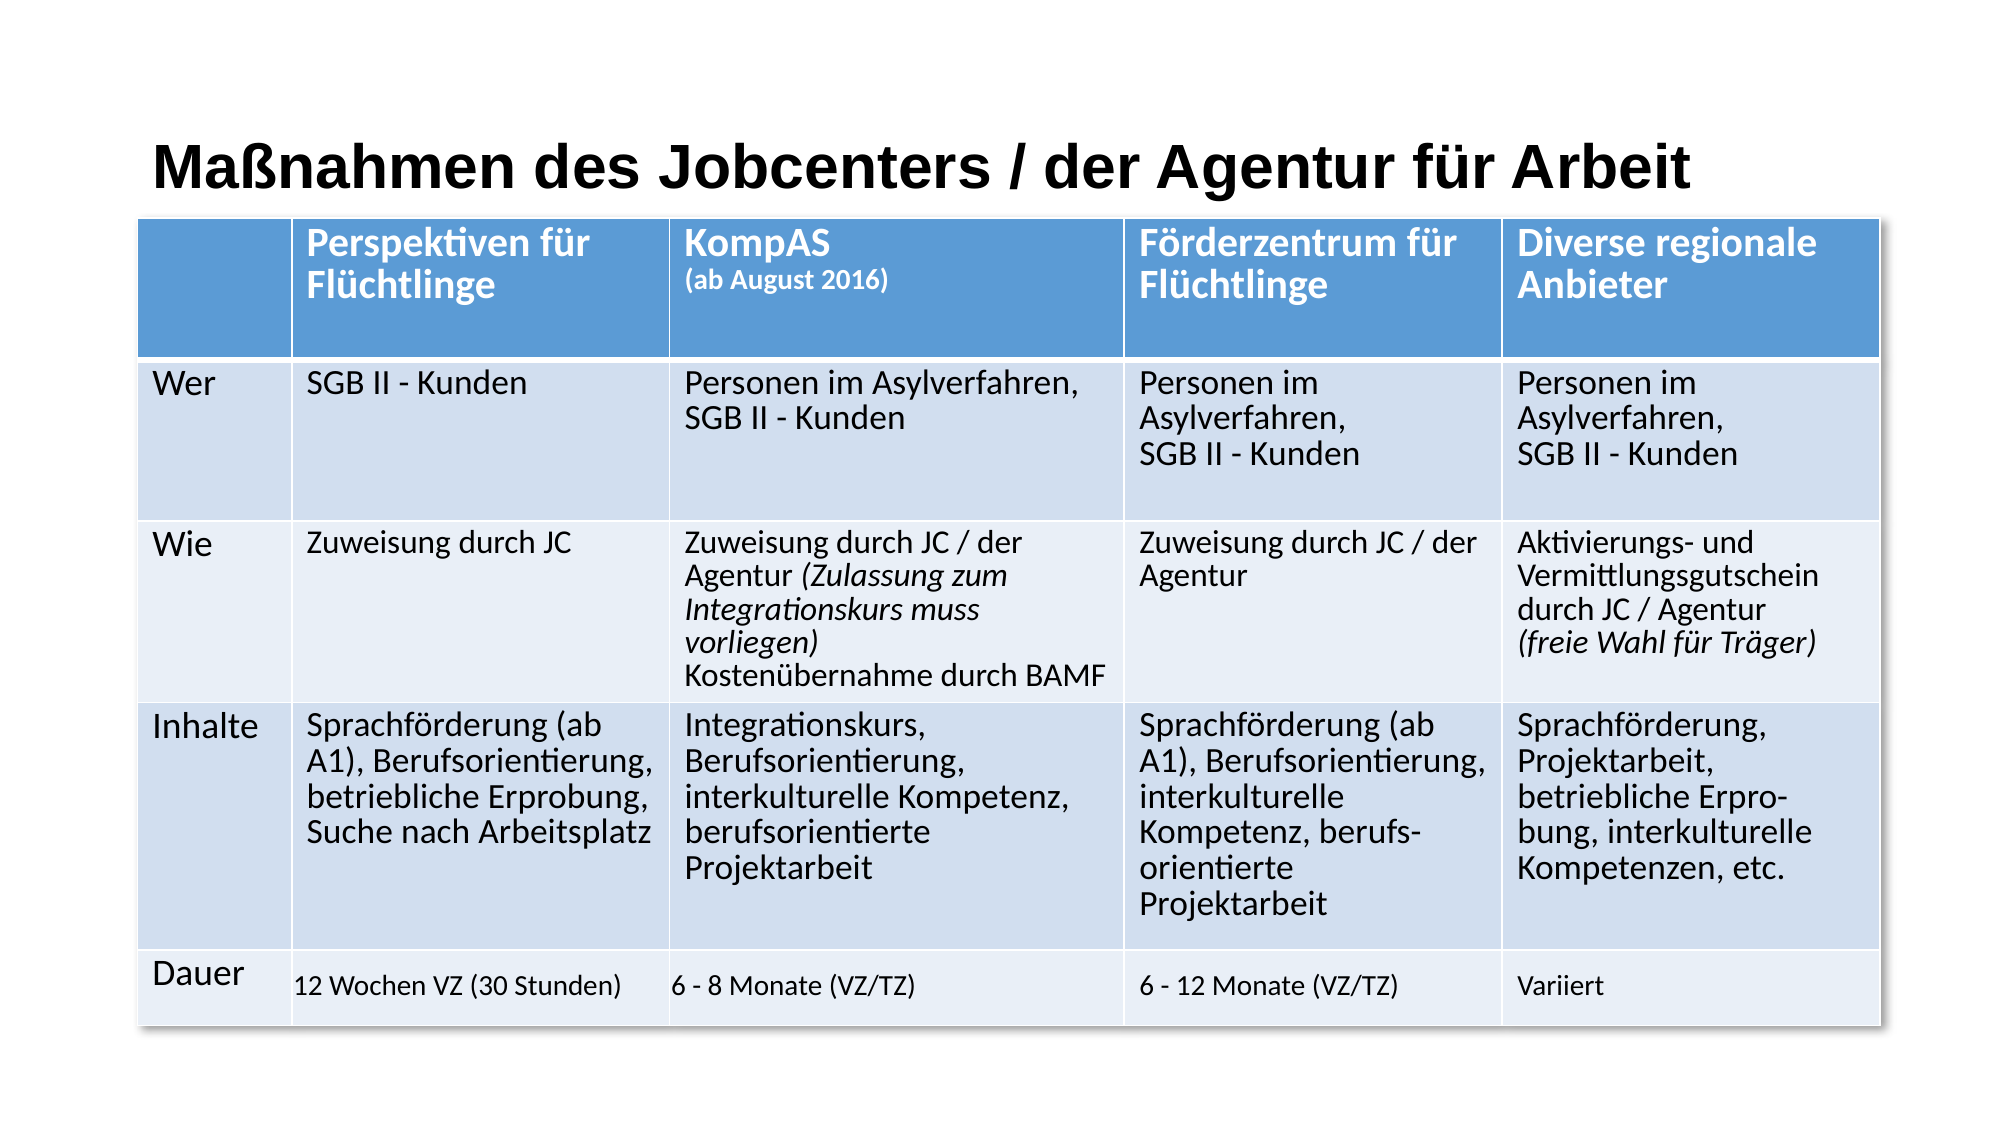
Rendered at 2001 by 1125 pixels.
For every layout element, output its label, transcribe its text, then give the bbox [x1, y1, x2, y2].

table_header [138, 219, 291, 357]
table_cell 6 - 12 Monate (VZ/TZ) [1125, 951, 1501, 1025]
table_cell Wer [138, 363, 291, 520]
table_cell Sprachförderung (ab A1), Berufsorientierung, betriebliche Erprobung, Suche nach Arbeitsplatz [293, 703, 669, 949]
table_cell Personen im Asylverfahren, SGB II - Kunden [1503, 363, 1879, 520]
table_header Förderzentrum für Flüchtlinge [1125, 219, 1501, 357]
title Maßnahmen des Jobcenters / der Agentur für Arbeit [137, 59, 1863, 217]
table_cell Zuweisung durch JC [293, 522, 669, 702]
table_header KompAS (ab August 2016) [670, 219, 1123, 357]
table_cell Zuweisung durch JC / der Agentur [1125, 522, 1501, 702]
table_cell Personen im Asylverfahren, SGB II - Kunden [1125, 363, 1501, 520]
table_cell Sprachförderung (ab A1), Berufsorientierung, interkulturelle Kompetenz, berufs-orientierte Projektarbeit [1125, 703, 1501, 949]
table_cell SGB II - Kunden [293, 363, 669, 520]
table_cell Dauer [138, 951, 291, 1025]
table_cell Zuweisung durch JC / der Agentur (Zulassung zum Integrationskurs muss vorliegen) Kostenübernahme durch BAMF [670, 522, 1123, 702]
table_cell Wie [138, 522, 291, 702]
table_cell Inhalte [138, 703, 291, 949]
table_cell Variiert [1503, 951, 1879, 1025]
table_cell Integrationskurs, Berufsorientierung, interkulturelle Kompetenz, berufsorientierte Projektarbeit [670, 703, 1123, 949]
table_cell Personen im Asylverfahren, SGB II - Kunden [670, 363, 1123, 520]
table_cell 12 Wochen VZ (30 Stunden) [293, 951, 669, 1025]
table_cell Aktivierungs- und Vermittlungsgutschein durch JC / Agentur (freie Wahl für Träger) [1503, 522, 1879, 702]
table_cell 6 - 8 Monate (VZ/TZ) [670, 951, 1123, 1025]
table_cell Sprachförderung, Projektarbeit, betriebliche Erpro-bung, interkulturelle Kompetenzen, etc. [1503, 703, 1879, 949]
table_header Diverse regionale Anbieter [1503, 219, 1879, 357]
table_header Perspektiven für Flüchtlinge [293, 219, 669, 357]
